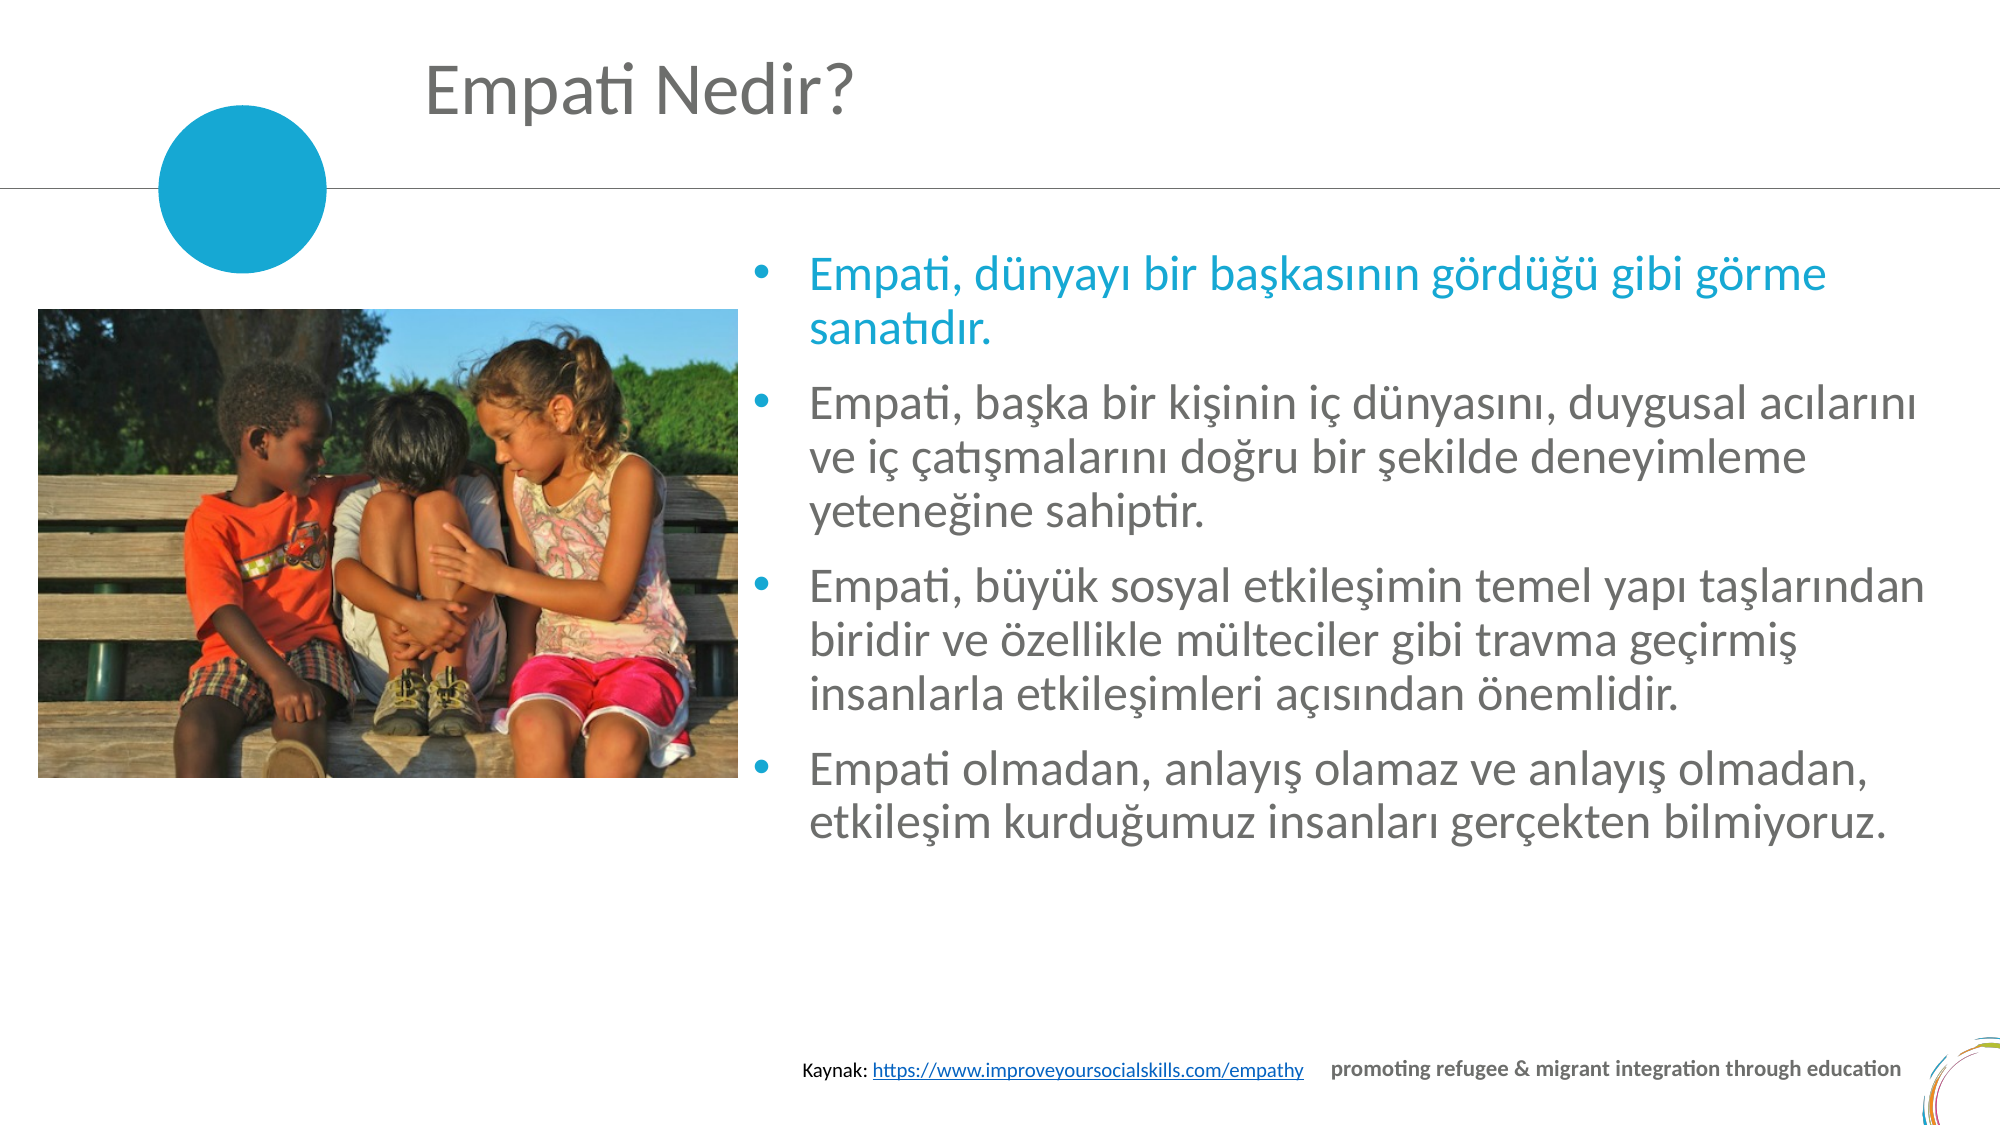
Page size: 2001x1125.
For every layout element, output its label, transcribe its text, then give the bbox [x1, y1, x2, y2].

picture [38, 309, 738, 779]
text_box Kaynak: https://www.improveyoursocialskills.com/empathy [787, 1049, 1319, 1089]
picture [1902, 1030, 2000, 1125]
list Empati, dünyayı bir başkasının gördüğü gibi görme sanatıdır. Empati, başka bir kişinin iç dünyasını, duygusal acılarını ve iç çatışmalarını doğru bir şekilde deneyimleme yeteneğine sahiptir. Empati, büyük sosyal etkileşimin temel yapı taşlarından biridir ve özellikle mülteciler gibi travma geçirmiş insanlarla etkileşimleri açısından önemlidir. Empati olmadan, anlayış olamaz ve anlayış olmadan, etkileşim kurduğumuz insanları gerçekten bilmiyoruz. [737, 239, 1943, 923]
list Empati Nedir? [409, 42, 1788, 184]
